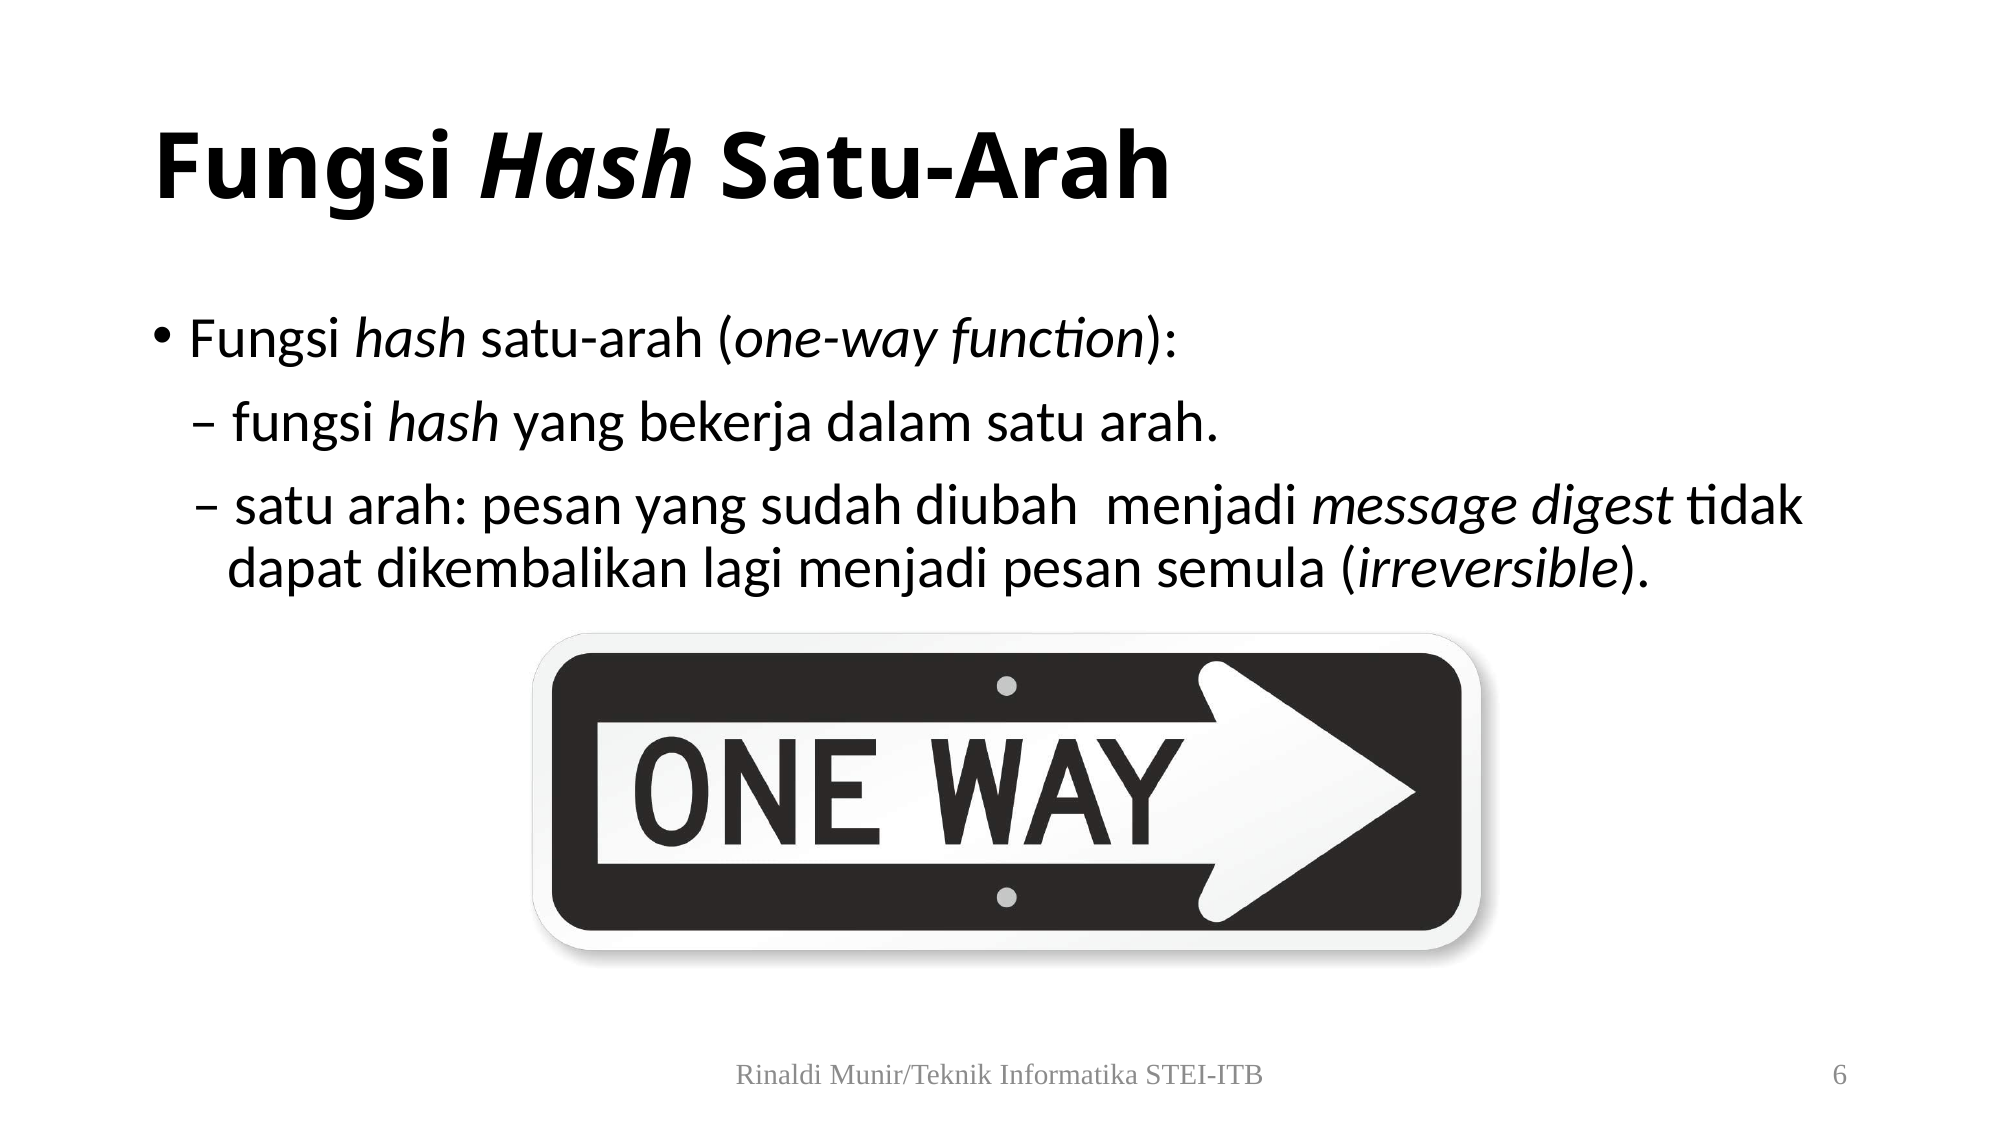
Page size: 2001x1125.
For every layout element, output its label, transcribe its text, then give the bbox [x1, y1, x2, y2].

title Fungsi Hash Satu-Arah [137, 59, 1863, 278]
slide_number 6 [1412, 1042, 1863, 1103]
footer Rinaldi Munir/Teknik Informatika STEI-ITB [662, 1042, 1338, 1103]
picture [529, 630, 1500, 969]
list Fungsi hash satu-arah (one-way function): – fungsi hash yang bekerja dalam satu arah. – satu arah: pesan yang sudah diubah menjadi message digest tidak dapat dikembalikan lagi menjadi pesan semula (irreversible). [137, 299, 1863, 1014]
